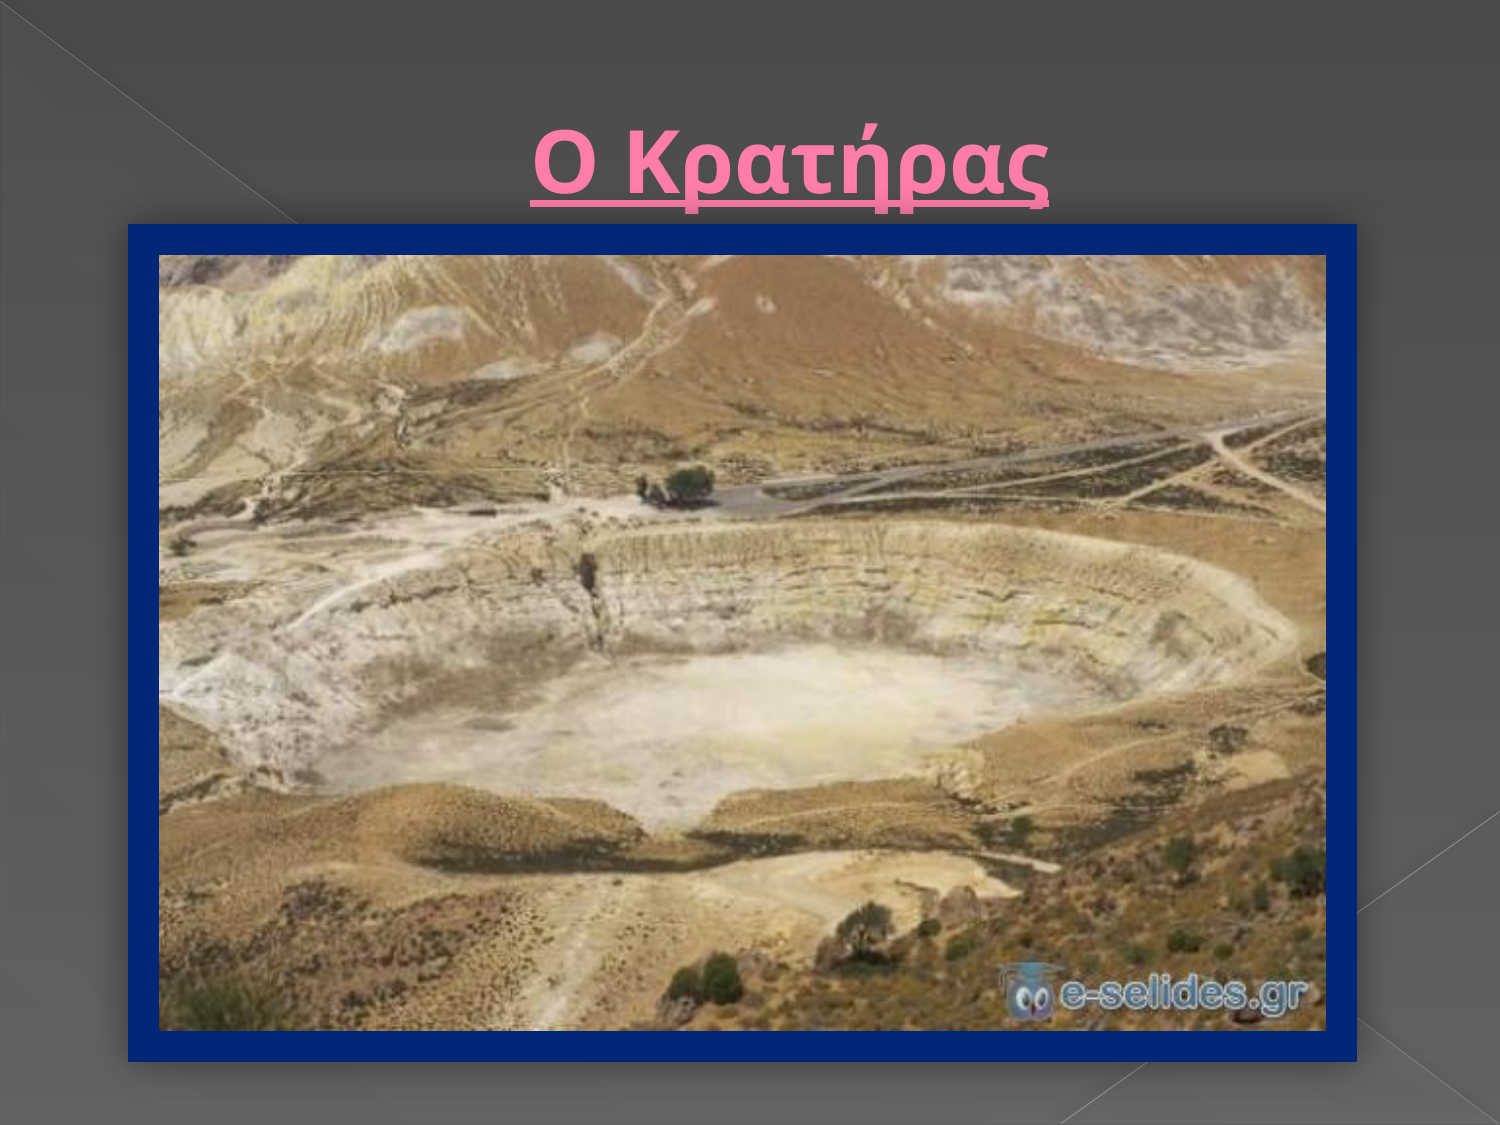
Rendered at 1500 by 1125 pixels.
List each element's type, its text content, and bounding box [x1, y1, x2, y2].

title Ο Κρατήρας [75, 43, 1425, 274]
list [159, 255, 1326, 1032]
